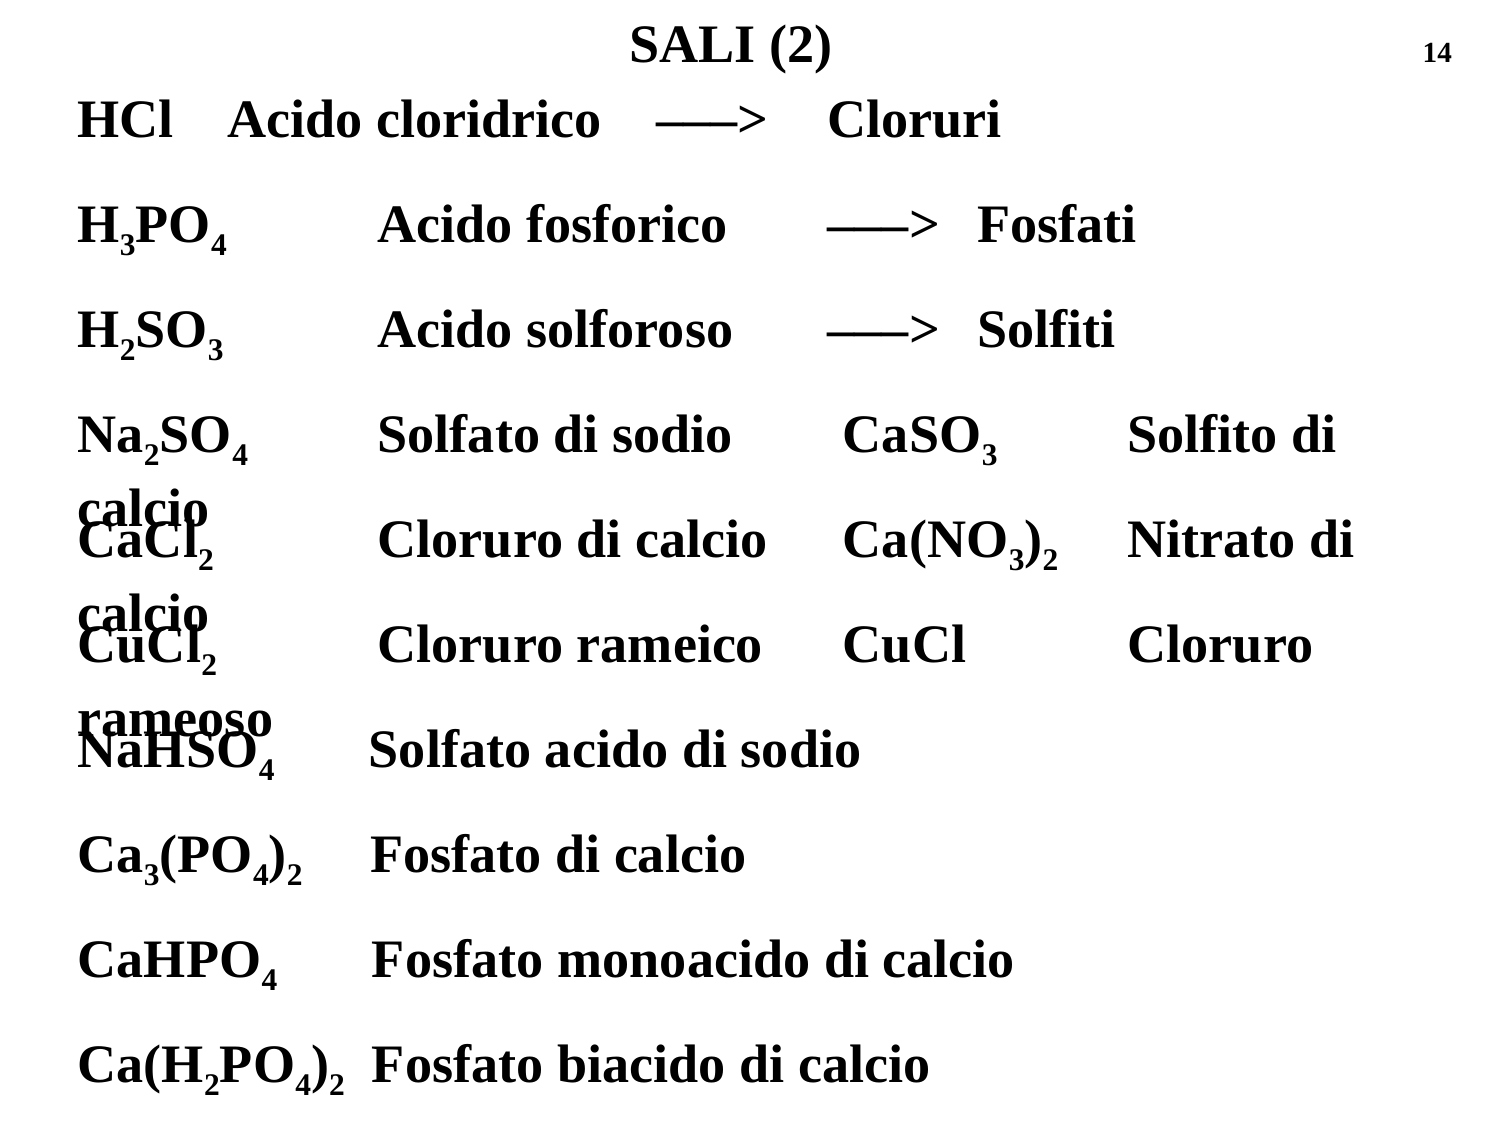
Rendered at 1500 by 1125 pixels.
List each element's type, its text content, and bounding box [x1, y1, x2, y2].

slide_number 14 [1413, 24, 1462, 82]
text_box CaHPO4 Fosfato monoacido di calcio [62, 914, 1075, 1006]
text_box Na2SO4 Solfato di sodio CaSO3 Solfito di calcio [62, 389, 1475, 494]
text_box H2SO3 Acido solforoso –––> Solfiti [62, 284, 1438, 376]
text_box Ca(H2PO4)2 Fosfato biacido di calcio [62, 1019, 1013, 1111]
text_box NaHSO4 Solfato acido di sodio [62, 704, 1475, 796]
text_box CuCl2 Cloruro rameico CuCl Cloruro rameoso [62, 599, 1475, 704]
text_box Ca3(PO4)2 Fosfato di calcio [62, 809, 1475, 901]
text_box H3PO4 Acido fosforico –––> Fosfati [62, 179, 1438, 271]
text_box HCl Acido cloridrico –––> Cloruri [62, 74, 1438, 157]
text_box CaCl2 Cloruro di calcio Ca(NO3)2 Nitrato di calcio [62, 494, 1475, 599]
text_box SALI (2) [49, 0, 1413, 82]
